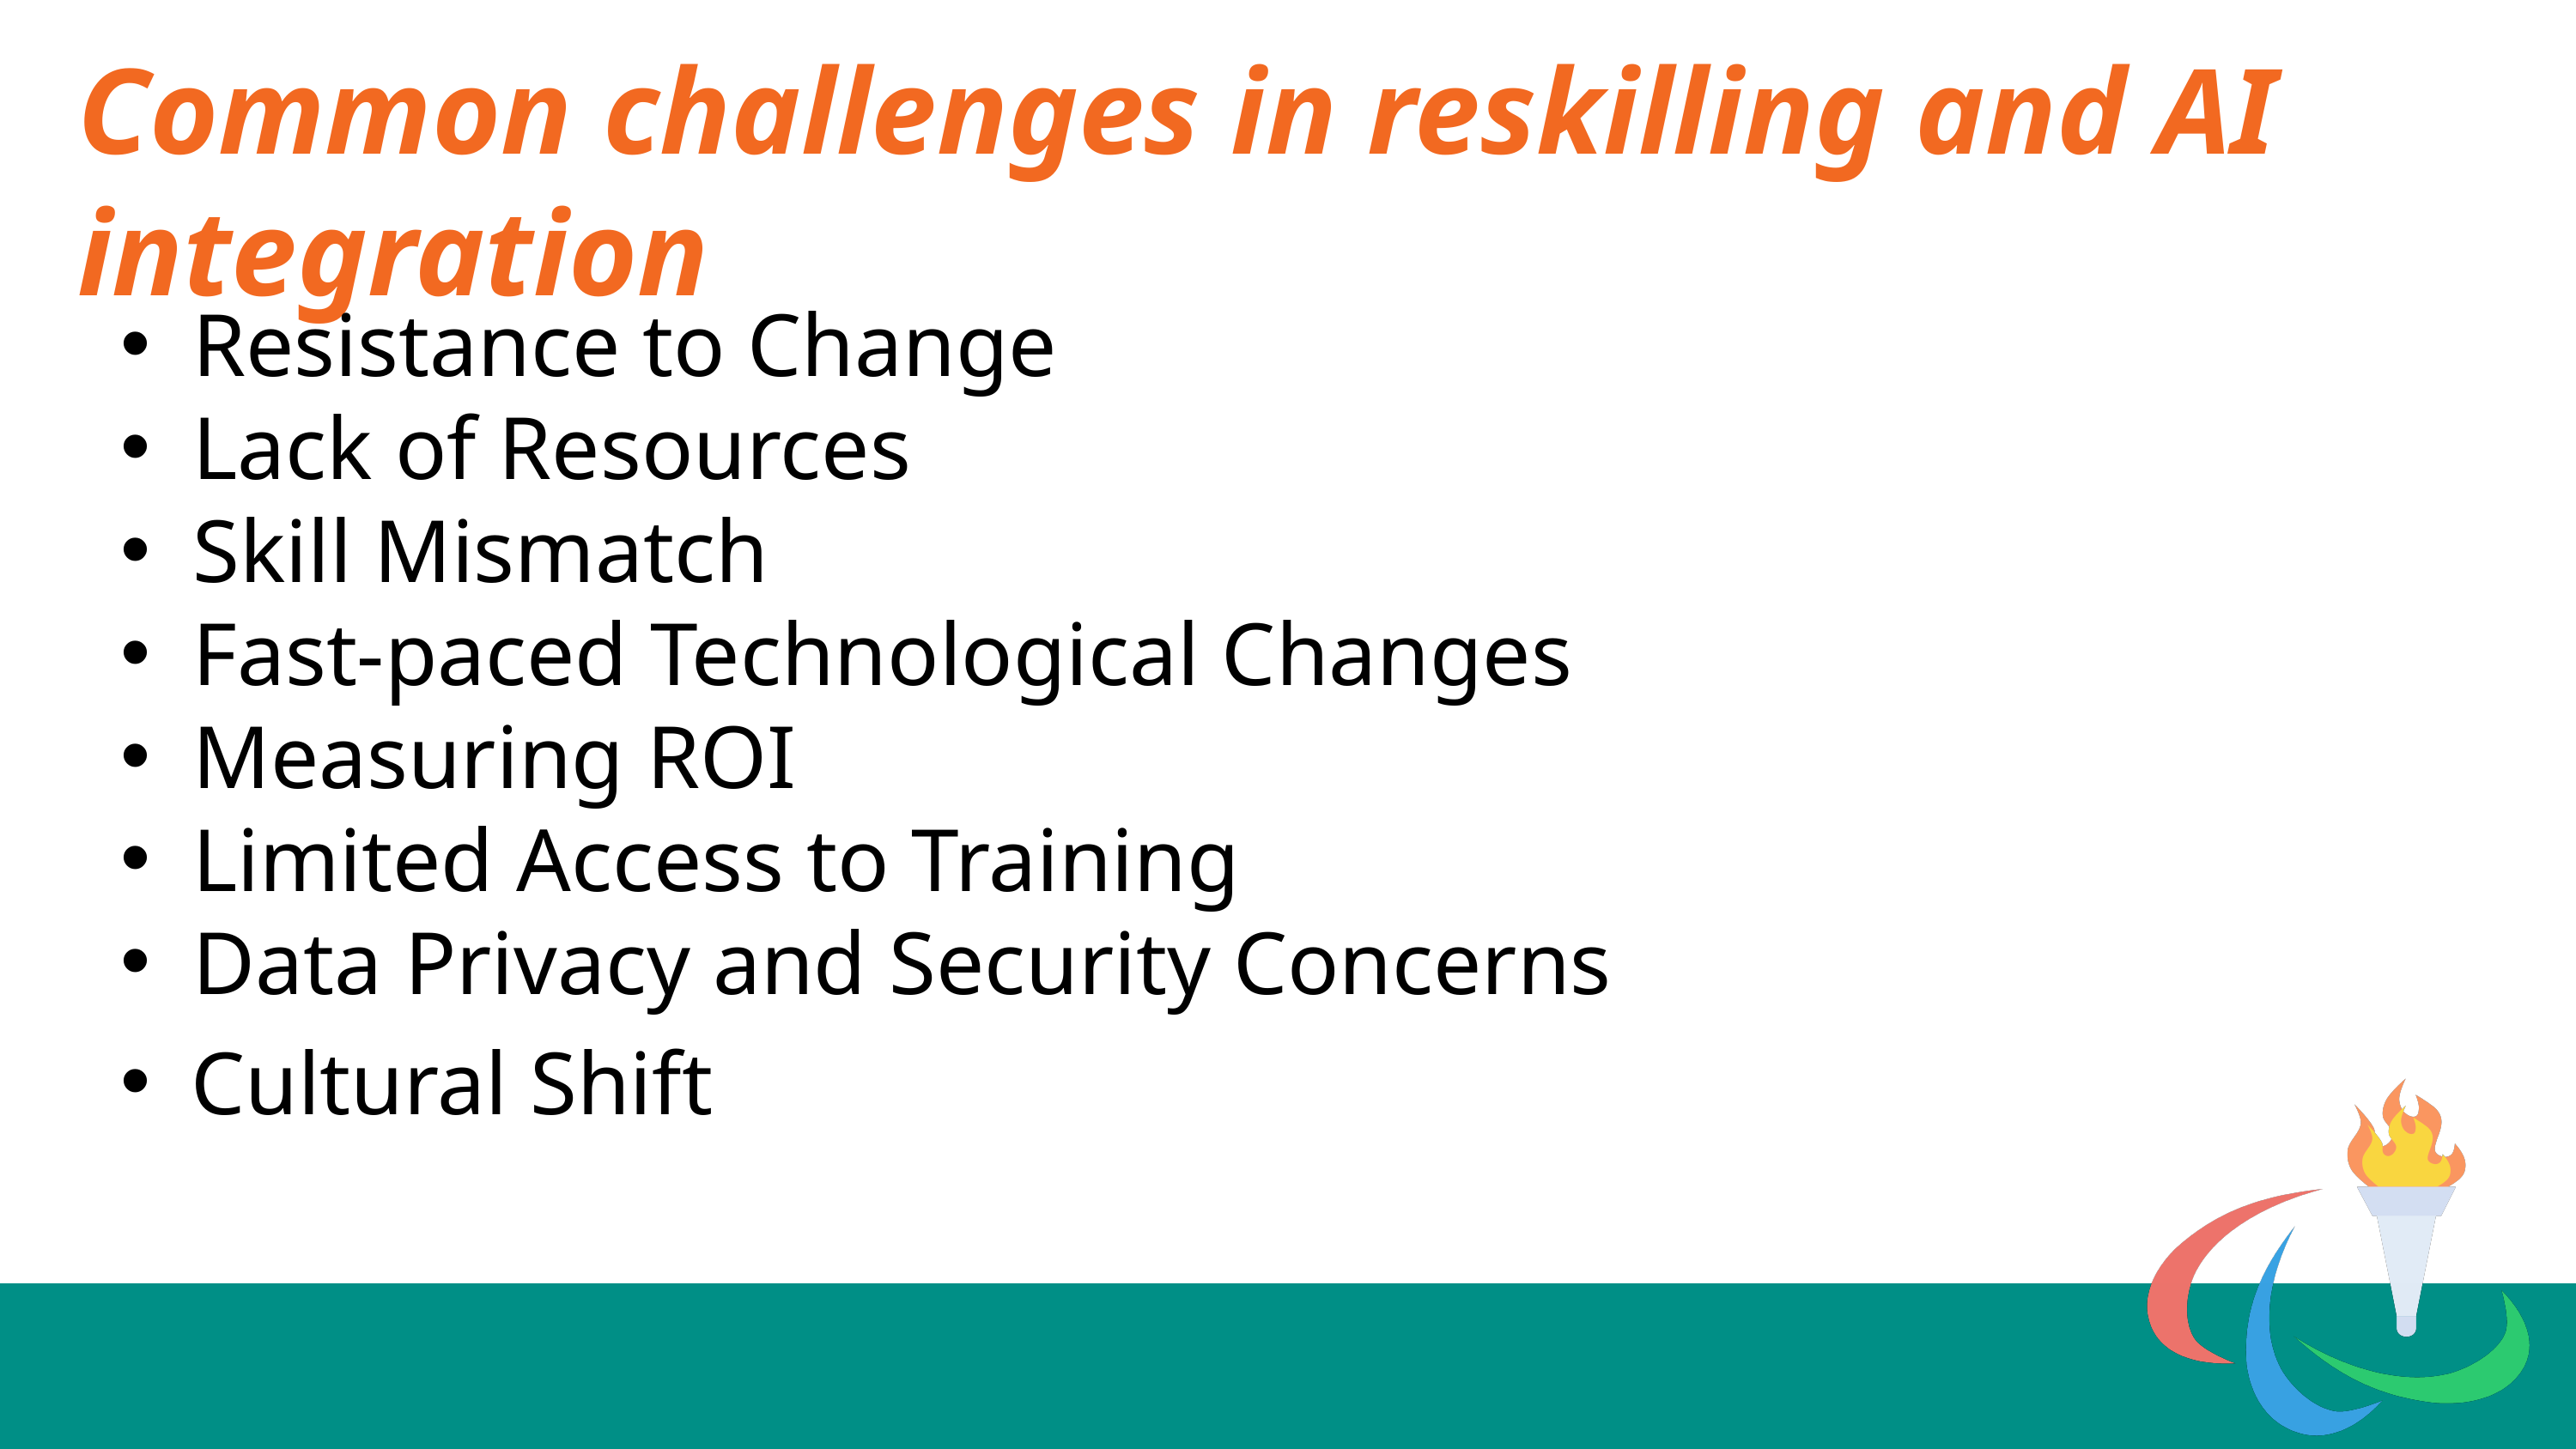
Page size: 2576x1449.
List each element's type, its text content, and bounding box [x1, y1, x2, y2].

title Common challenges in reskilling and AI integration [64, 39, 2469, 317]
list Resistance to Change Lack of Resources Skill Mismatch Fast-paced Technological Changes Measuring ROI Limited Access to Training Data Privacy and Security Concerns Cultural Shift [107, 284, 2512, 1385]
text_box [2146, 1077, 2543, 1449]
